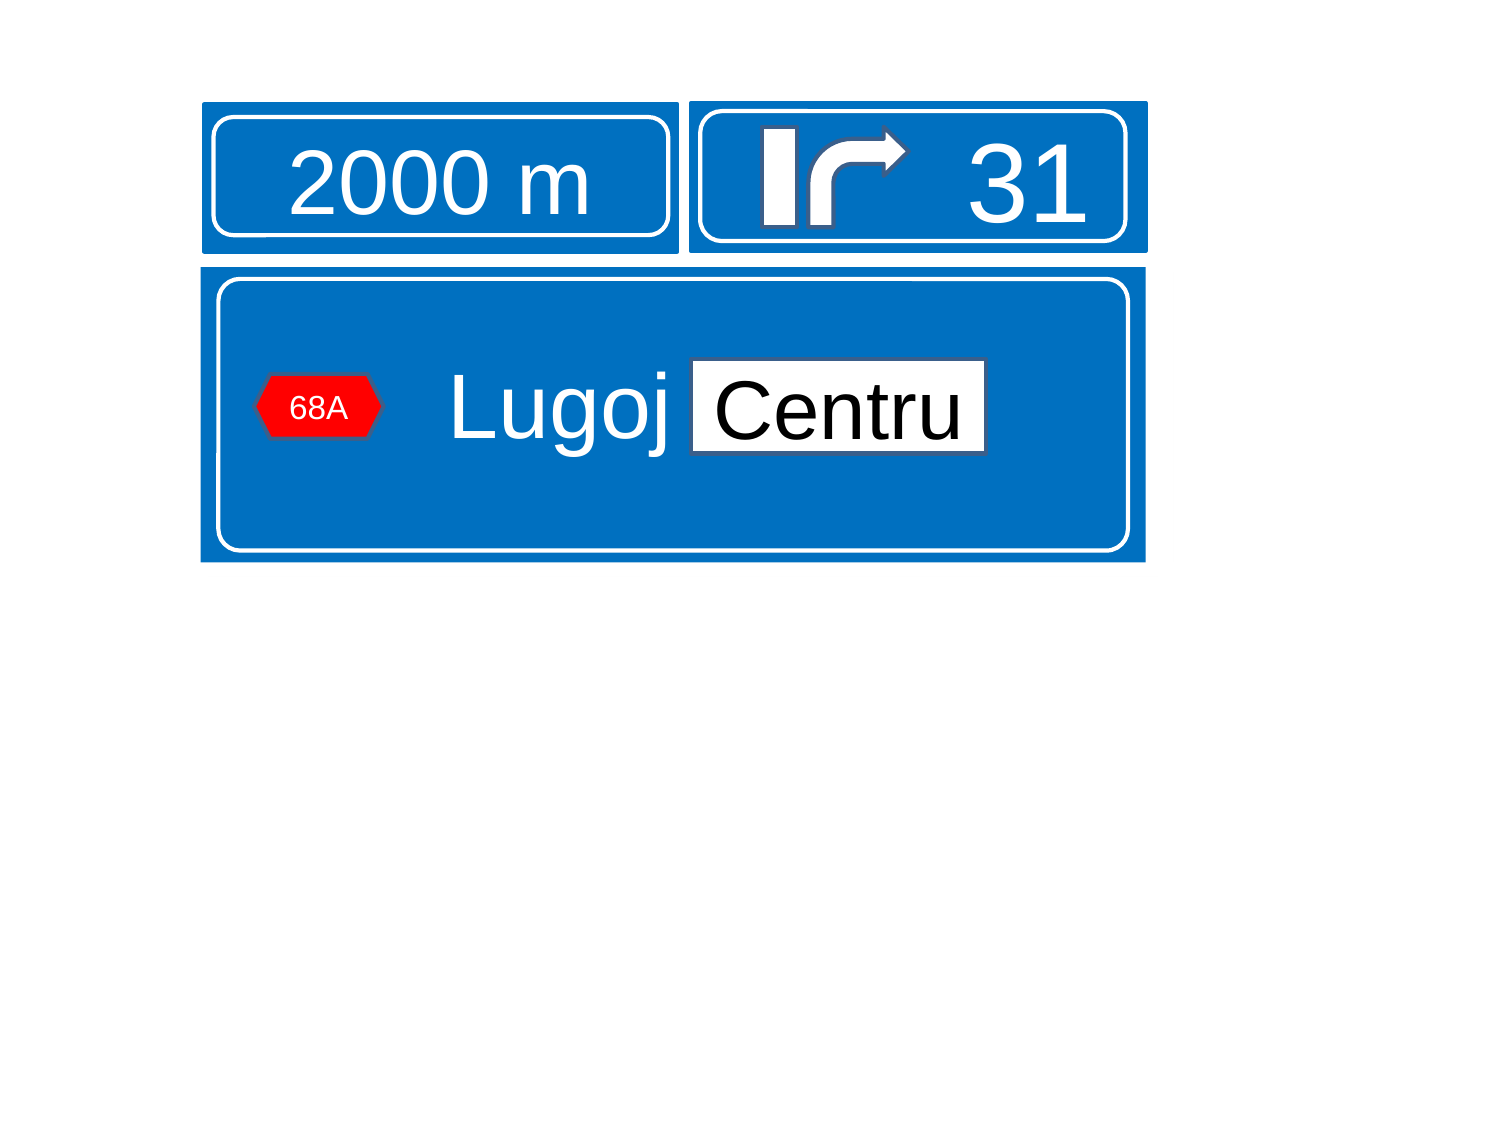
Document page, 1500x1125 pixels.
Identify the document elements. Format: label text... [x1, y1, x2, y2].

text_box 2000 m [202, 102, 679, 254]
text_box [216, 276, 1131, 553]
text_box [698, 108, 1128, 244]
text_box 31 [689, 101, 1148, 253]
text_box [211, 114, 671, 238]
text_box Centru [689, 357, 988, 456]
text_box Lugoj Centru [200, 267, 1146, 563]
